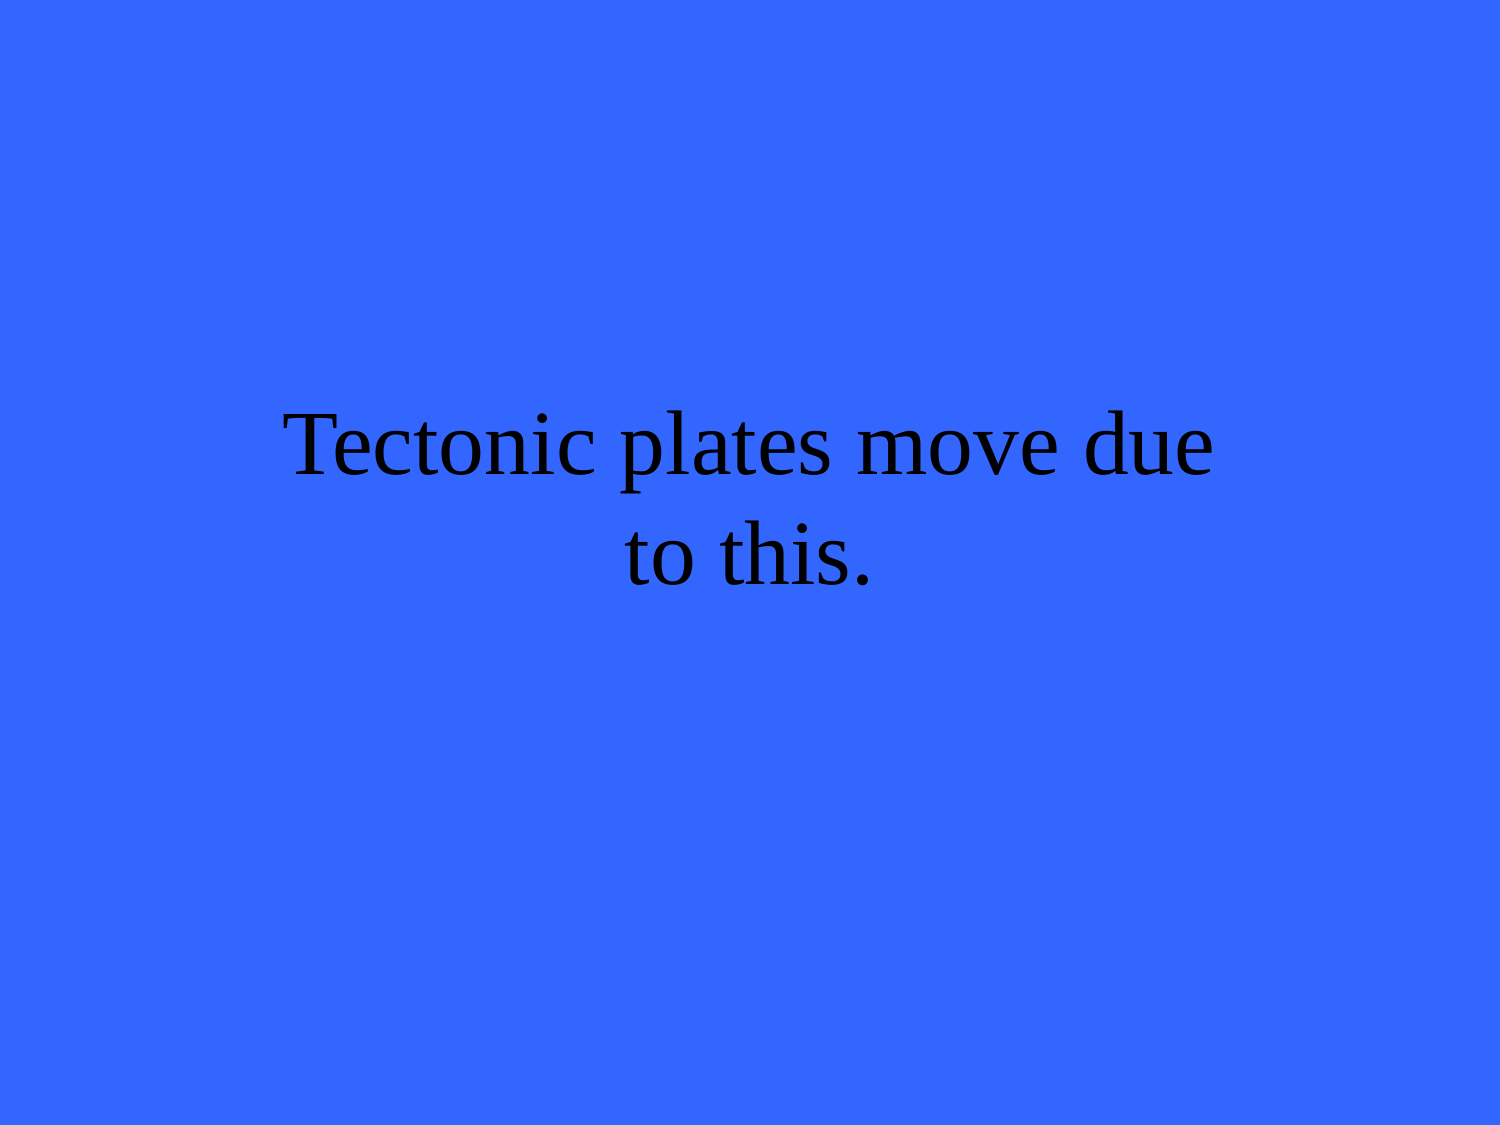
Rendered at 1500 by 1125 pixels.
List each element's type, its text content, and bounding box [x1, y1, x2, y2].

subtitle Tectonic plates move due to this. [225, 375, 1275, 663]
